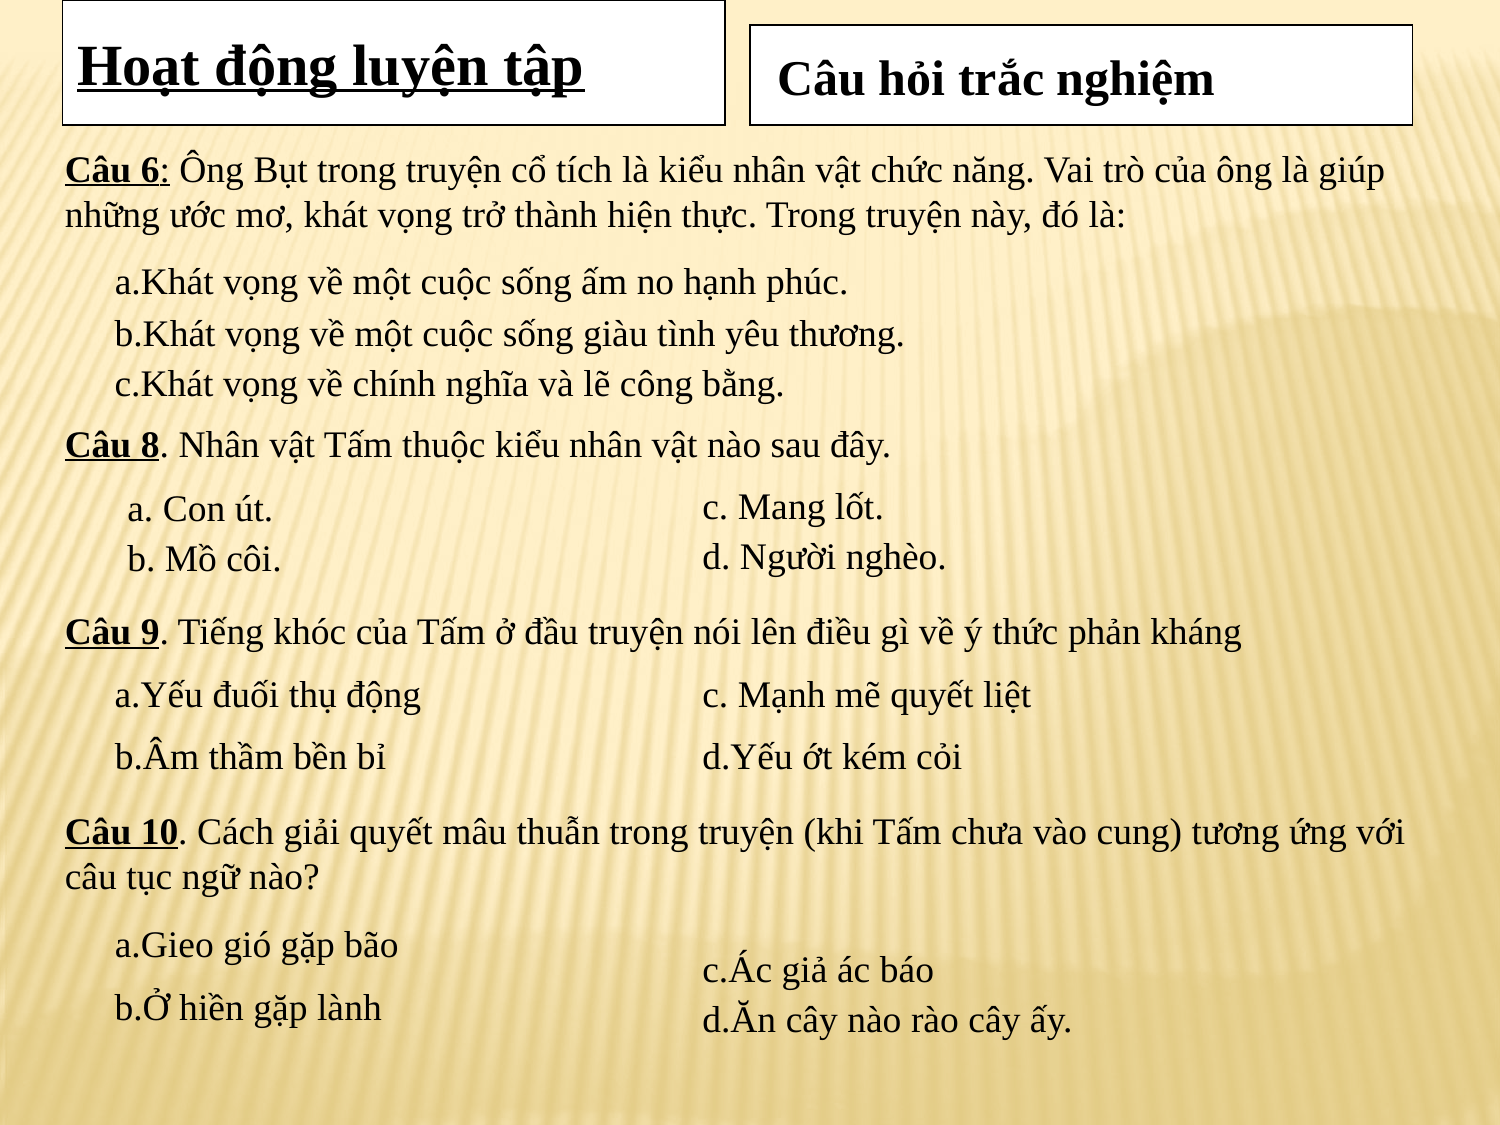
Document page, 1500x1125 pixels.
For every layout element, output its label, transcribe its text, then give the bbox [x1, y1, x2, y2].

text_box a.Gieo gió gặp bão [99, 912, 500, 973]
text_box d. Người nghèo. [687, 524, 1125, 585]
text_box Hoạt động luyện tập [62, 0, 725, 125]
text_box c.Khát vọng về chính nghĩa và lẽ công bằng. [99, 351, 1000, 412]
text_box b.Khát vọng về một cuộc sống giàu tình yêu thương. [99, 301, 1225, 362]
text_box c.Ác giả ác báo [687, 937, 1125, 987]
text_box Câu 10. Cách giải quyết mâu thuẫn trong truyện (khi Tấm chưa vào cung) tương ứng với câu tục ngữ nào? [49, 799, 1475, 905]
text_box a.Khát vọng về một cuộc sống ấm no hạnh phúc. [99, 249, 1038, 301]
text_box Câu 9. Tiếng khóc của Tấm ở đầu truyện nói lên điều gì về ý thức phản kháng [50, 599, 1300, 660]
text_box c. Mạnh mẽ quyết liệt [687, 662, 1200, 723]
text_box b.Ở hiền gặp lành [99, 975, 563, 1081]
text_box Câu hỏi trắc nghiệm [749, 24, 1413, 125]
text_box Câu 6: Ông Bụt trong truyện cổ tích là kiểu nhân vật chức năng. Vai trò của ông là giúp những ước mơ, khát vọng trở thành hiện thực. Trong truyện này, đó là: [50, 137, 1450, 243]
text_box a.Yếu đuối thụ động [99, 662, 563, 723]
text_box d.Ăn cây nào rào cây ấy. [687, 987, 1188, 1048]
text_box Câu 8. Nhân vật Tấm thuộc kiểu nhân vật nào sau đây. [50, 412, 925, 473]
text_box b.Âm thầm bền bỉ [99, 724, 438, 785]
text_box d.Yếu ớt kém cỏi [687, 724, 1063, 785]
text_box c. Mang lốt. [687, 474, 1063, 524]
text_box b. Mồ côi. [112, 537, 588, 587]
text_box a. Con út. [112, 476, 588, 537]
